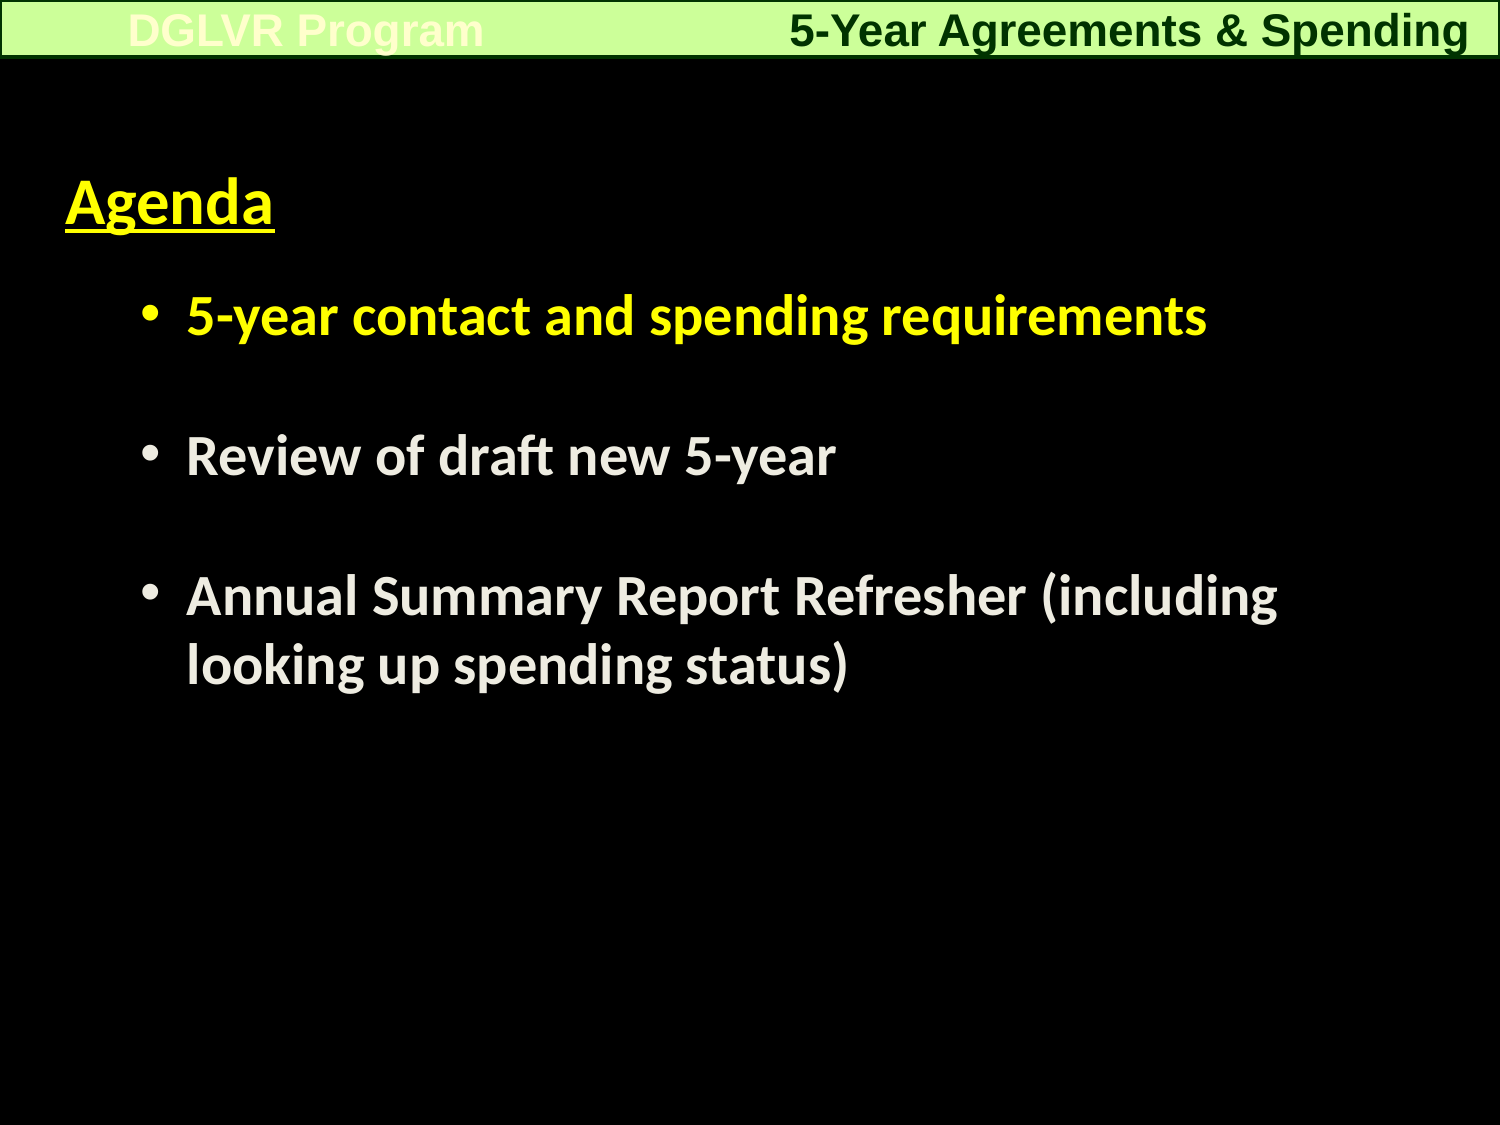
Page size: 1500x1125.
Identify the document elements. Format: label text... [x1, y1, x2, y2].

text_box 5-Year Agreements & Spending [753, 0, 1500, 63]
text_box DGLVR Program [0, 0, 613, 63]
text_box Agenda 5-year contact and spending requirements Review of draft new 5-year Annual Summary Report Refresher (including looking up spending status) [50, 149, 1450, 1125]
text_box [613, 0, 753, 59]
